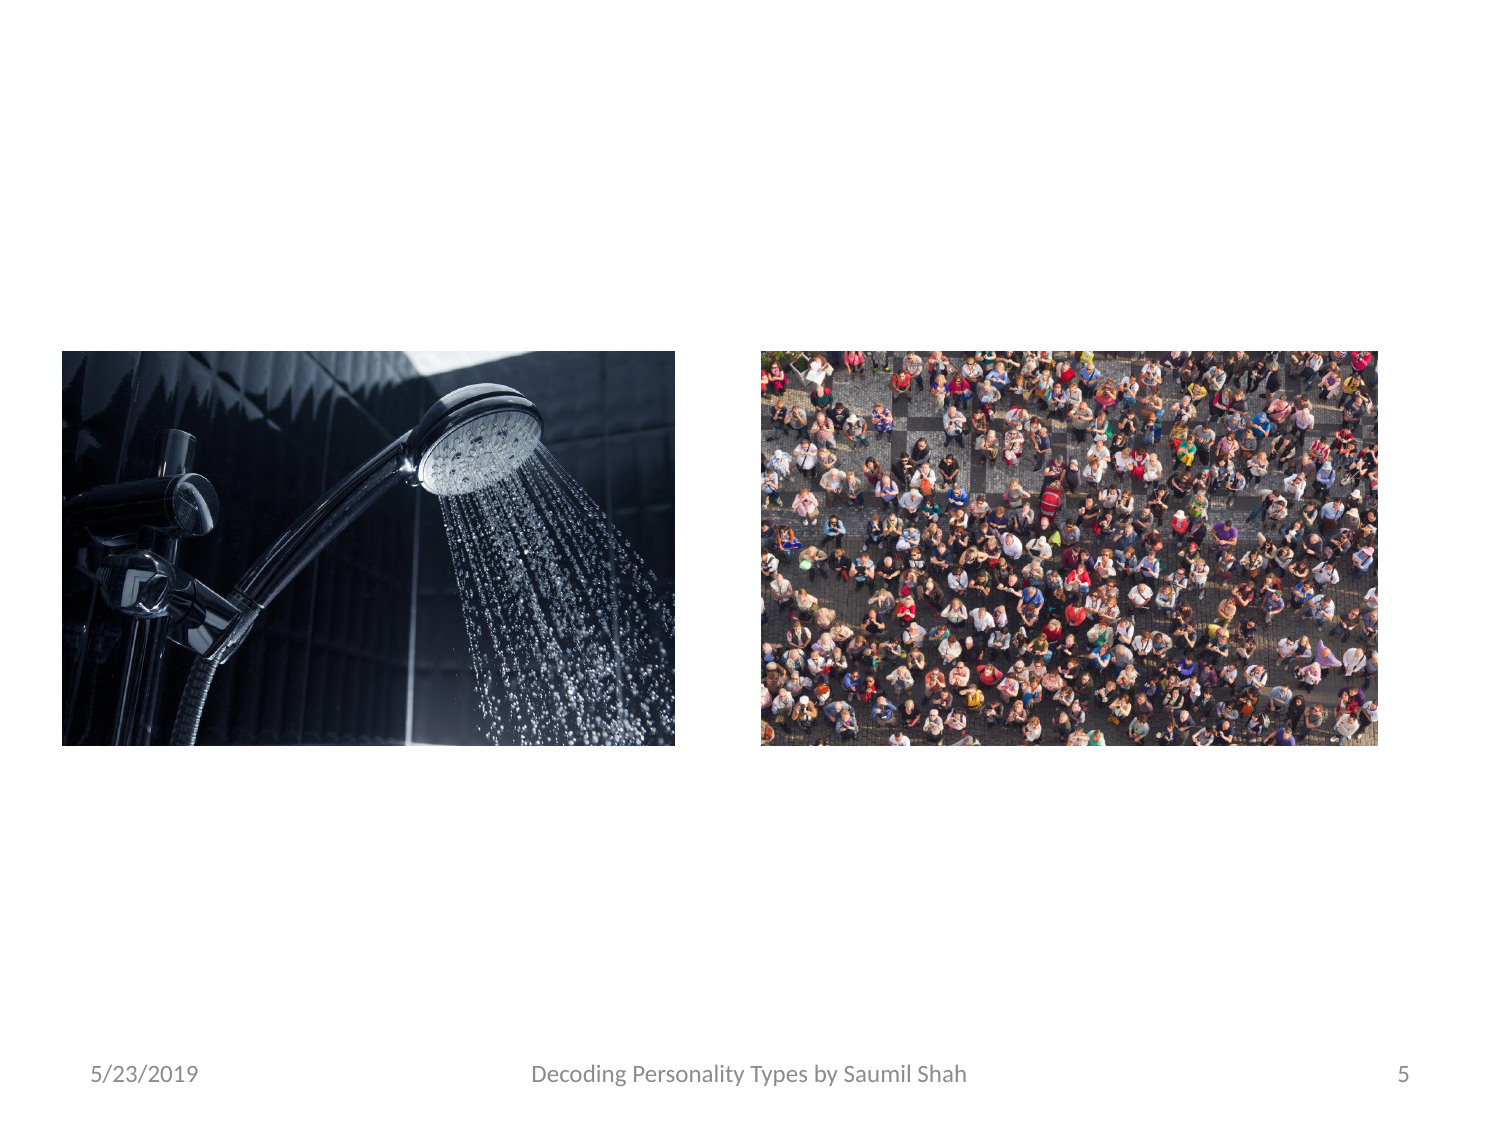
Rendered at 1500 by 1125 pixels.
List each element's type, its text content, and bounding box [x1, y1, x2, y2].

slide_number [75, 1042, 425, 1103]
picture [760, 351, 1379, 746]
slide_number 5 [1074, 1042, 1425, 1103]
picture [62, 351, 676, 746]
footer Decoding Personality Types by Saumil Shah [512, 1042, 988, 1103]
